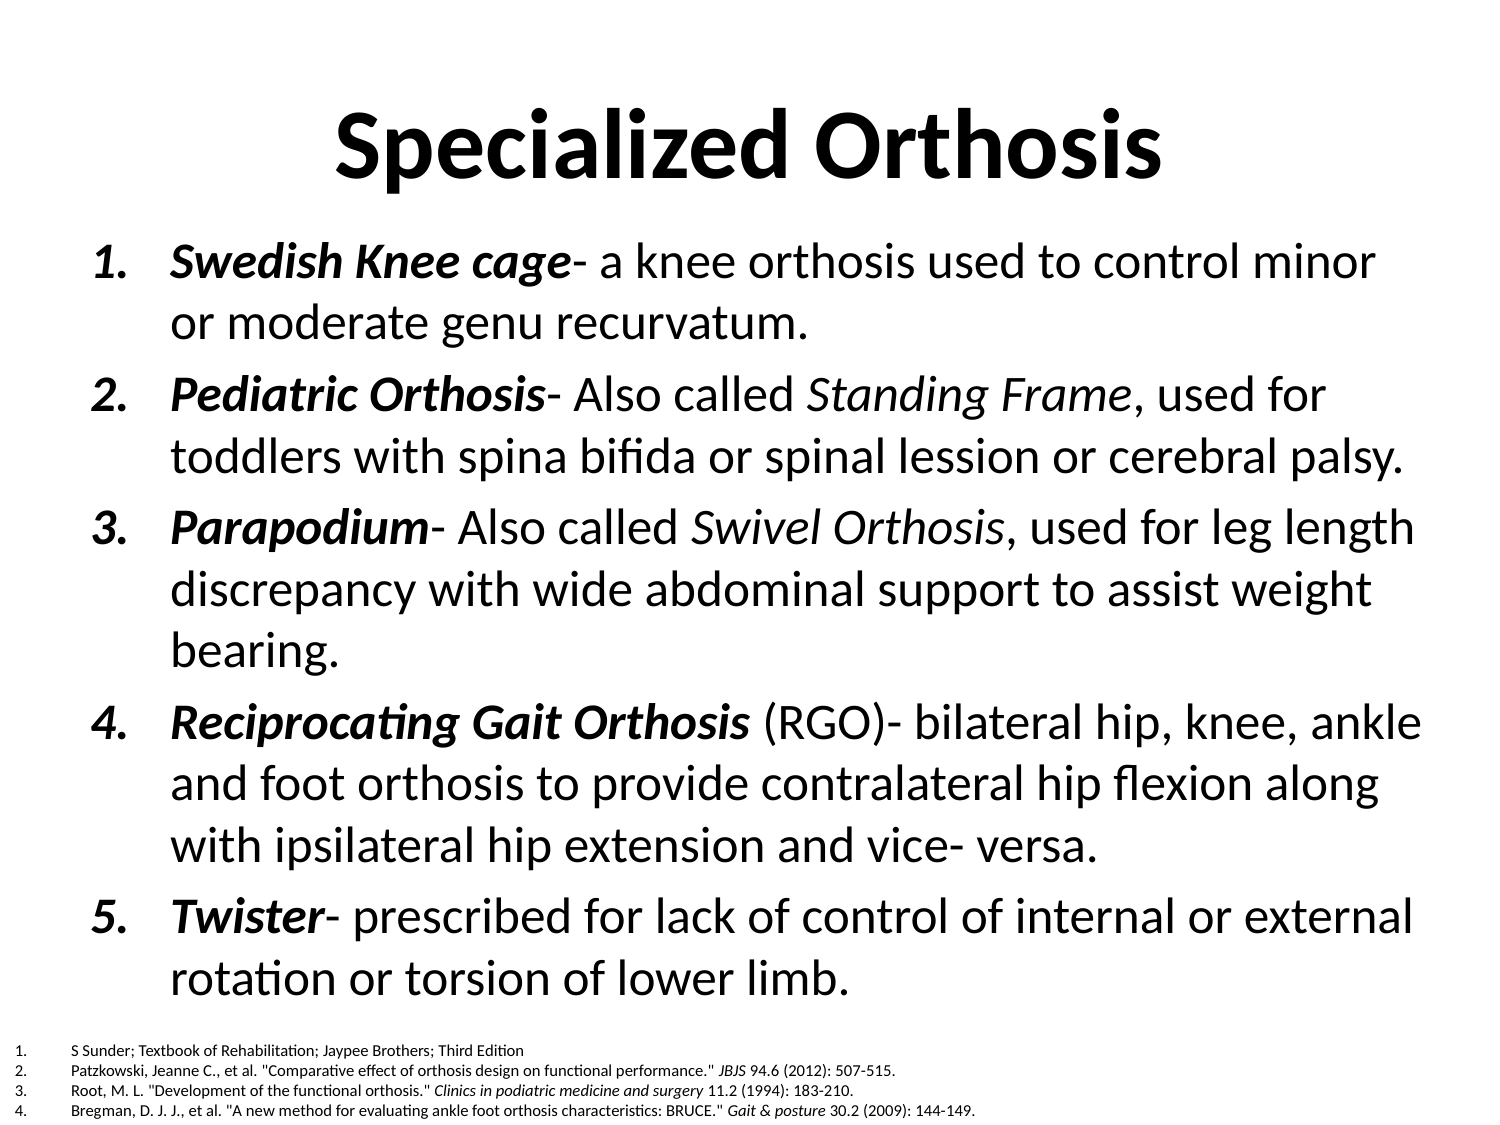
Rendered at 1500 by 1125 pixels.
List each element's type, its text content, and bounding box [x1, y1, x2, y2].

text_box S Sunder; Textbook of Rehabilitation; Jaypee Brothers; Third Edition Patzkowski, Jeanne C., et al. "Comparative effect of orthosis design on functional performance." JBJS 94.6 (2012): 507-515. Root, M. L. "Development of the functional orthosis." Clinics in podiatric medicine and surgery 11.2 (1994): 183-210. Bregman, D. J. J., et al. "A new method for evaluating ankle foot orthosis characteristics: BRUCE." Gait & posture 30.2 (2009): 144-149. [0, 1032, 1500, 1125]
list Swedish Knee cage- a knee orthosis used to control minor or moderate genu recurvatum. Pediatric Orthosis- Also called Standing Frame, used for toddlers with spina bifida or spinal lession or cerebral palsy. Parapodium- Also called Swivel Orthosis, used for leg length discrepancy with wide abdominal support to assist weight bearing. Reciprocating Gait Orthosis (RGO)- bilateral hip, knee, ankle and foot orthosis to provide contralateral hip flexion along with ipsilateral hip extension and vice- versa. Twister- prescribed for lack of control of internal or external rotation or torsion of lower limb. [75, 219, 1447, 1024]
title Specialized Orthosis [75, 45, 1425, 219]
